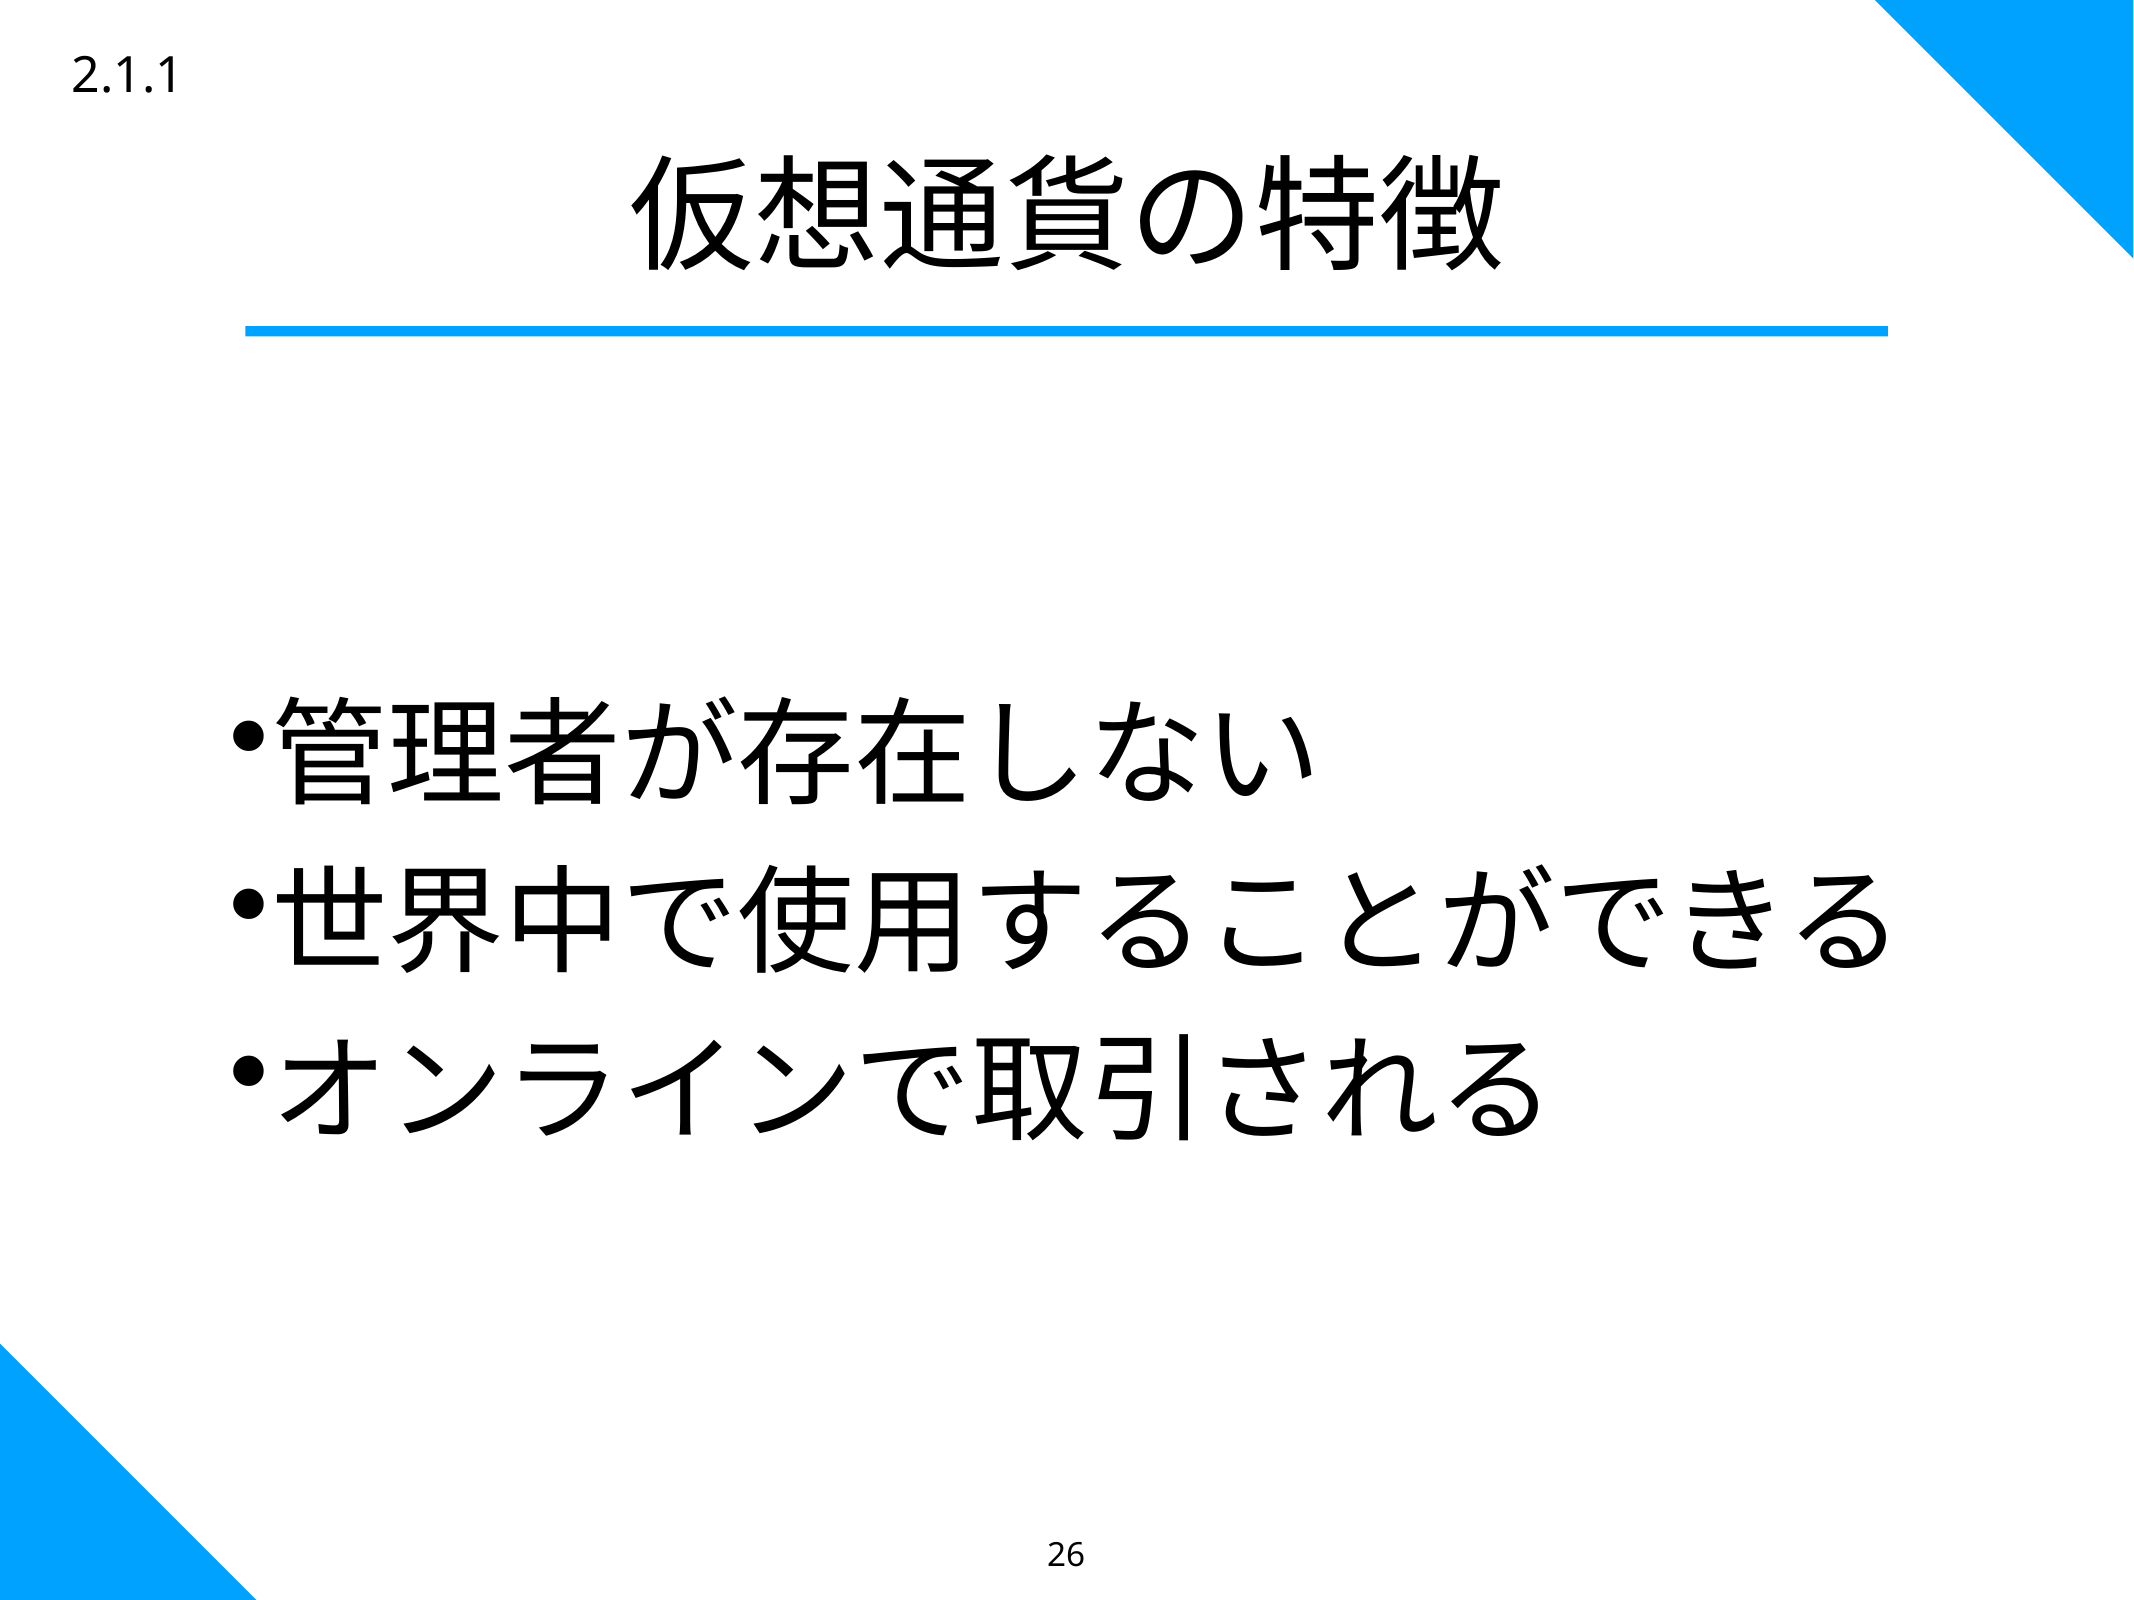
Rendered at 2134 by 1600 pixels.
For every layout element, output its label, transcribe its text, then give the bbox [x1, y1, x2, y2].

text_box 管理者が存在しない 世界中で使用することができる オンラインで取引される [221, 642, 1912, 1164]
text_box 仮想通貨の特徴 [620, 127, 1513, 294]
slide_number 26 [1037, 1524, 1095, 1579]
text_box 2.1.1 [63, 33, 193, 111]
